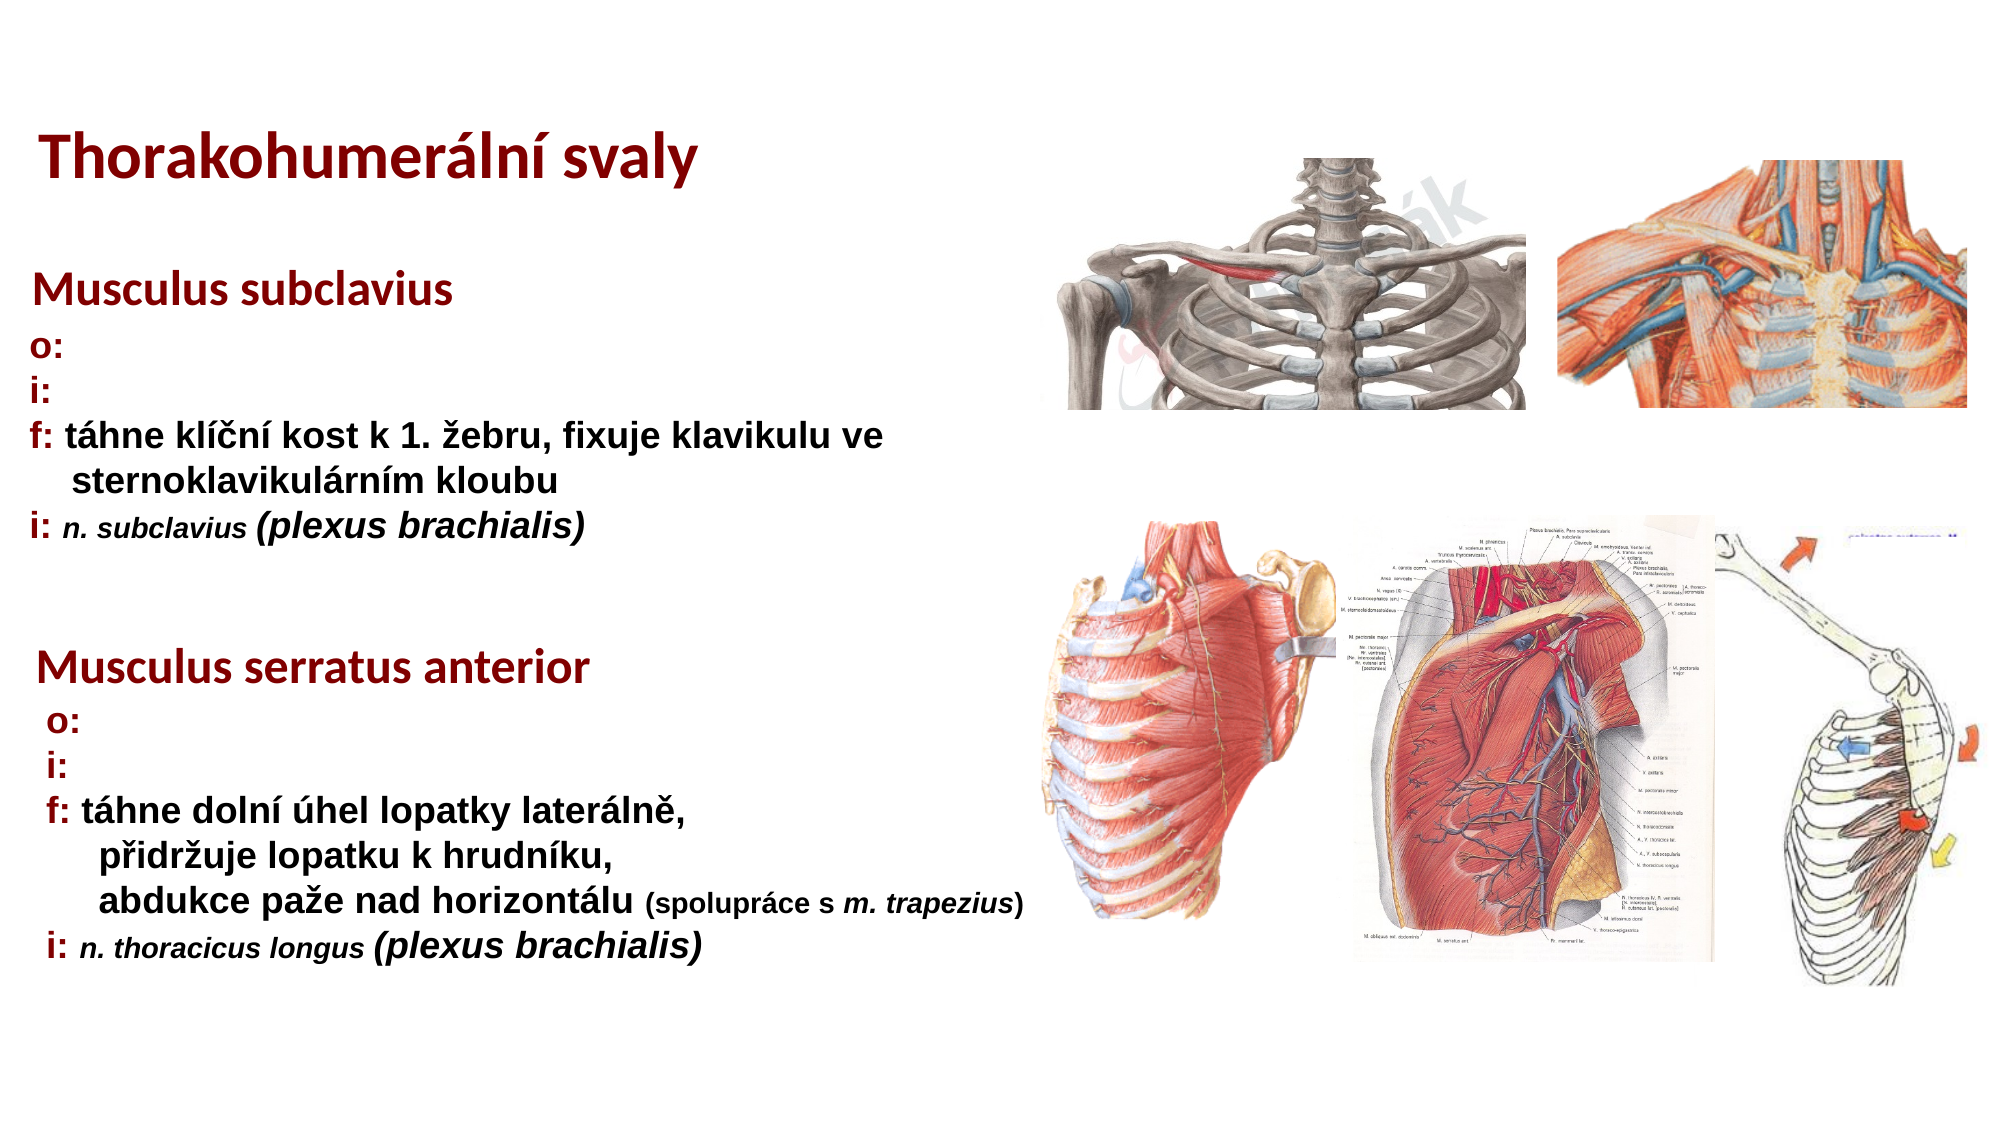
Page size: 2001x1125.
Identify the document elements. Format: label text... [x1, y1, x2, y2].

picture [1040, 158, 1526, 410]
text_box o: i: f: táhne klíční kost k 1. žebru, fixuje klavikulu ve sternoklavikulárním kloubu i: n. subclavius (plexus brachialis) [14, 313, 1046, 554]
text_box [1694, 521, 2000, 995]
text_box Thorakohumerální svaly [23, 104, 716, 200]
picture [1557, 160, 1968, 408]
picture [1025, 515, 1715, 962]
text_box o: i: f: táhne dolní úhel lopatky laterálně, přidržuje lopatku k hrudníku, abdukce paže nad horizontálu (spolupráce s m. trapezius) i: n. thoracicus longus (plexus brachialis) [31, 689, 1263, 1019]
text_box Musculus subclavius [16, 248, 469, 324]
text_box Musculus serratus anterior [20, 625, 647, 701]
